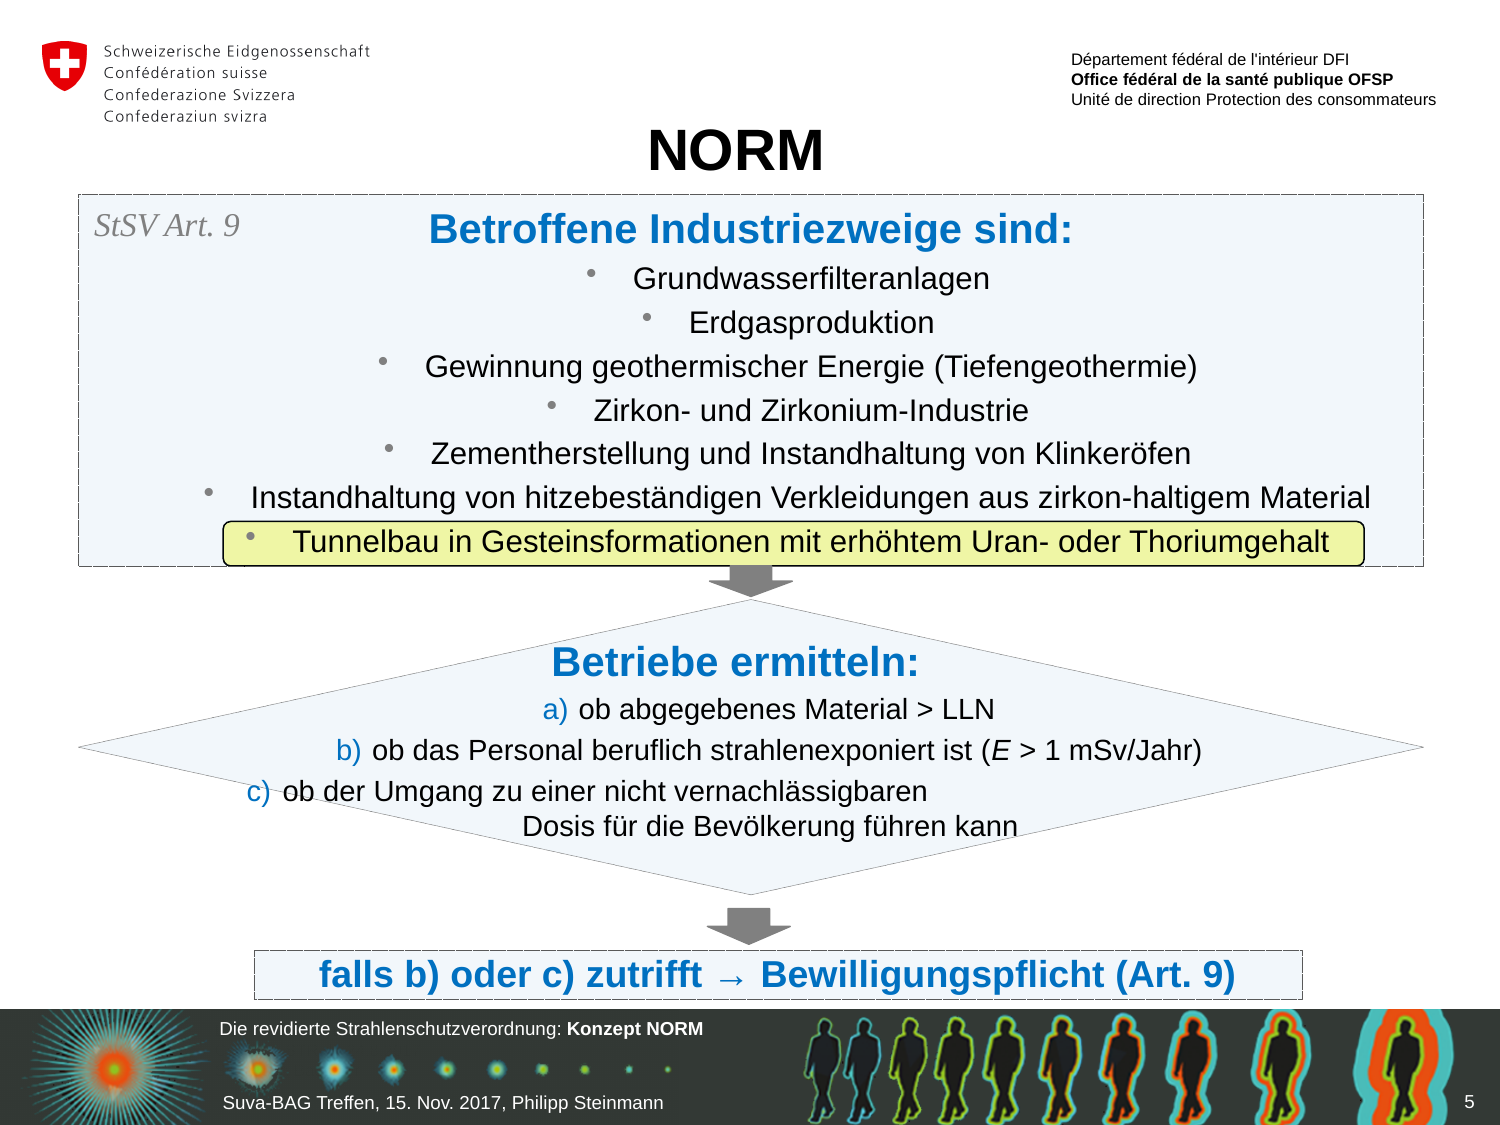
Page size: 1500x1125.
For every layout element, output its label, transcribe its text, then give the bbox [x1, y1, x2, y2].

text_box [633, 869, 869, 895]
text_box falls b) oder c) zutrifft → Bewilligungspflicht (Art. 9) [253, 950, 1302, 1000]
text_box [709, 565, 793, 597]
text_box [707, 908, 791, 945]
picture [42, 41, 371, 125]
text_box [1327, 725, 1424, 769]
title NORM [123, 104, 1348, 181]
text_box Betriebe ermitteln: ob abgegebenes Material > LLN ob das Personal beruflich strahlenexponiert ist (E > 1 mSv/Jahr) ob der Umgang zu einer nicht vernachlässigbaren Dosis für die Bevölkerung führen kann . [145, 634, 1327, 869]
text_box StSV Art. 9 [79, 196, 256, 251]
list Betroffene Industriezweige sind: Grundwasserfilteranlagen Erdgasproduktion Gewinnung geothermischer Energie (Tiefengeothermie) Zirkon- und Zirkonium-Industrie Zementherstellung und Instandhaltung von Klinkeröfen Instandhaltung von hitzebeständigen Verkleidungen aus zirkon-haltigem Material Tunnelbau in Gesteinsformationen mit erhöhtem Uran- oder Thoriumgehalt [78, 194, 1424, 566]
text_box [593, 599, 909, 634]
text_box [78, 732, 145, 762]
picture [0, 1009, 1500, 1125]
